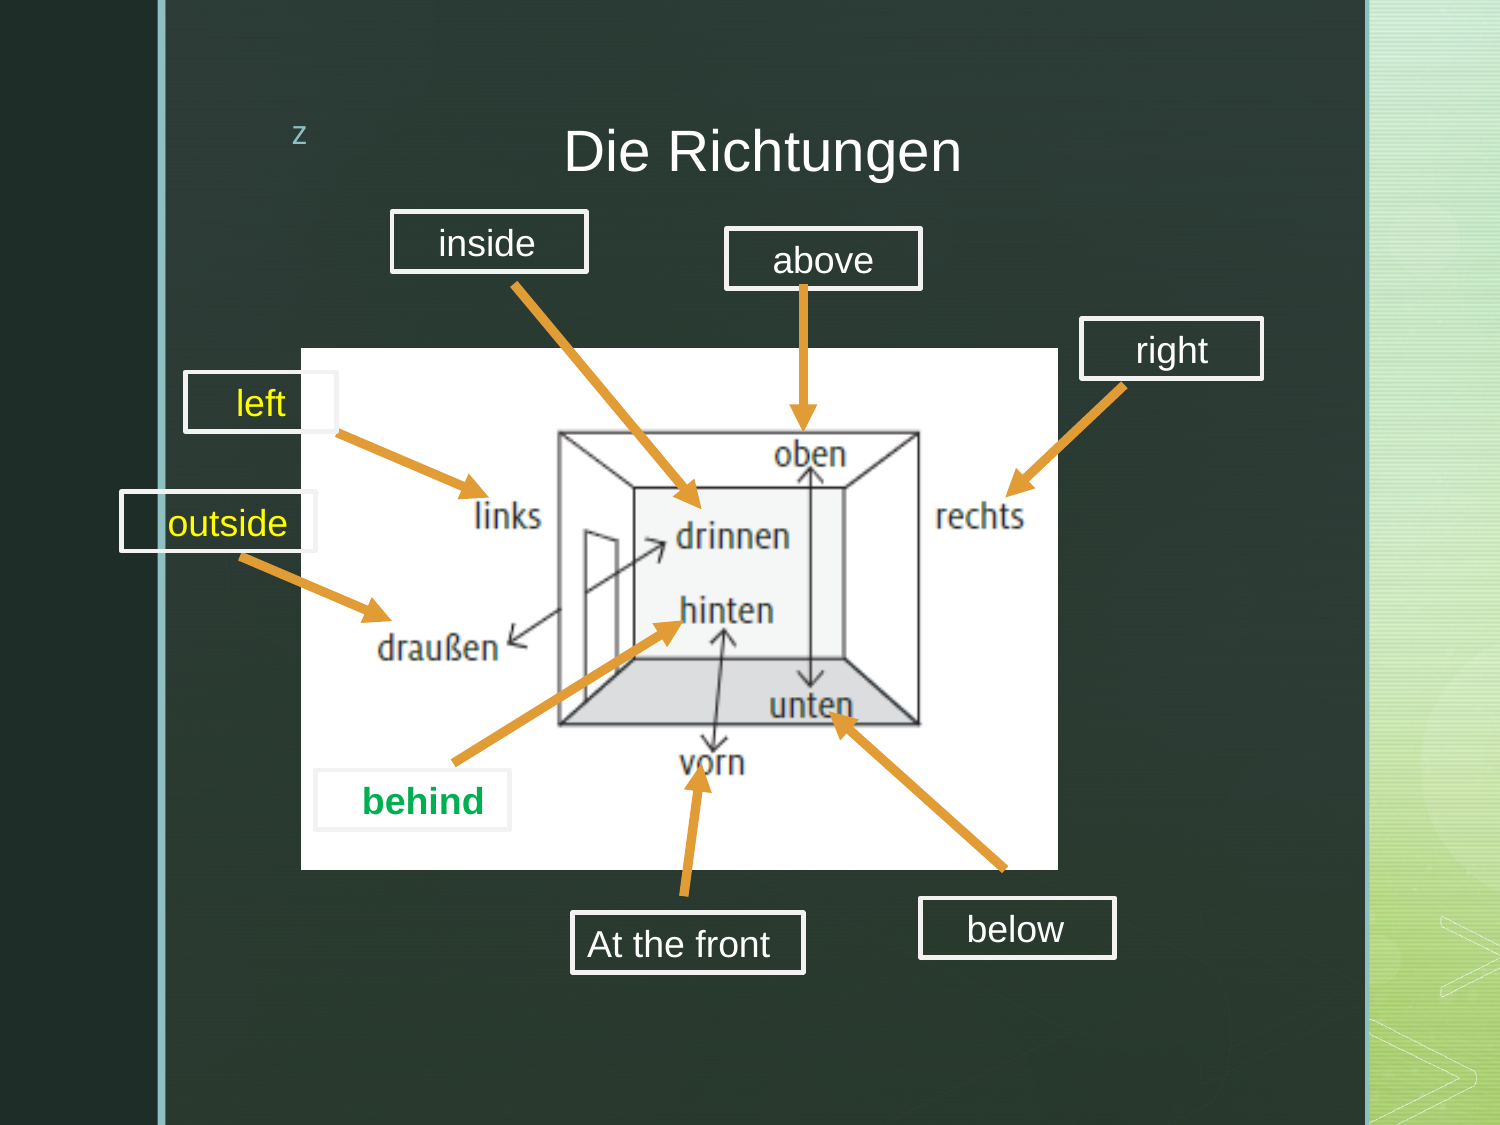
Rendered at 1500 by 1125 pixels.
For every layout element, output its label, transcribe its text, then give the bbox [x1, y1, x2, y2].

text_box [683, 763, 702, 897]
text_box right [1081, 318, 1263, 379]
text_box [239, 555, 393, 622]
text_box At the front [572, 912, 804, 973]
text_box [513, 283, 702, 510]
title Die Richtungen [289, 113, 1254, 291]
text_box below [920, 897, 1115, 958]
text_box left [185, 371, 300, 432]
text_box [828, 710, 1006, 870]
text_box above [726, 228, 921, 289]
picture [300, 348, 1058, 870]
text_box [336, 432, 490, 498]
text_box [1004, 384, 1125, 498]
picture [1370, 0, 1500, 1125]
text_box inside [392, 211, 587, 272]
text_box outside [121, 491, 300, 552]
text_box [453, 620, 685, 764]
